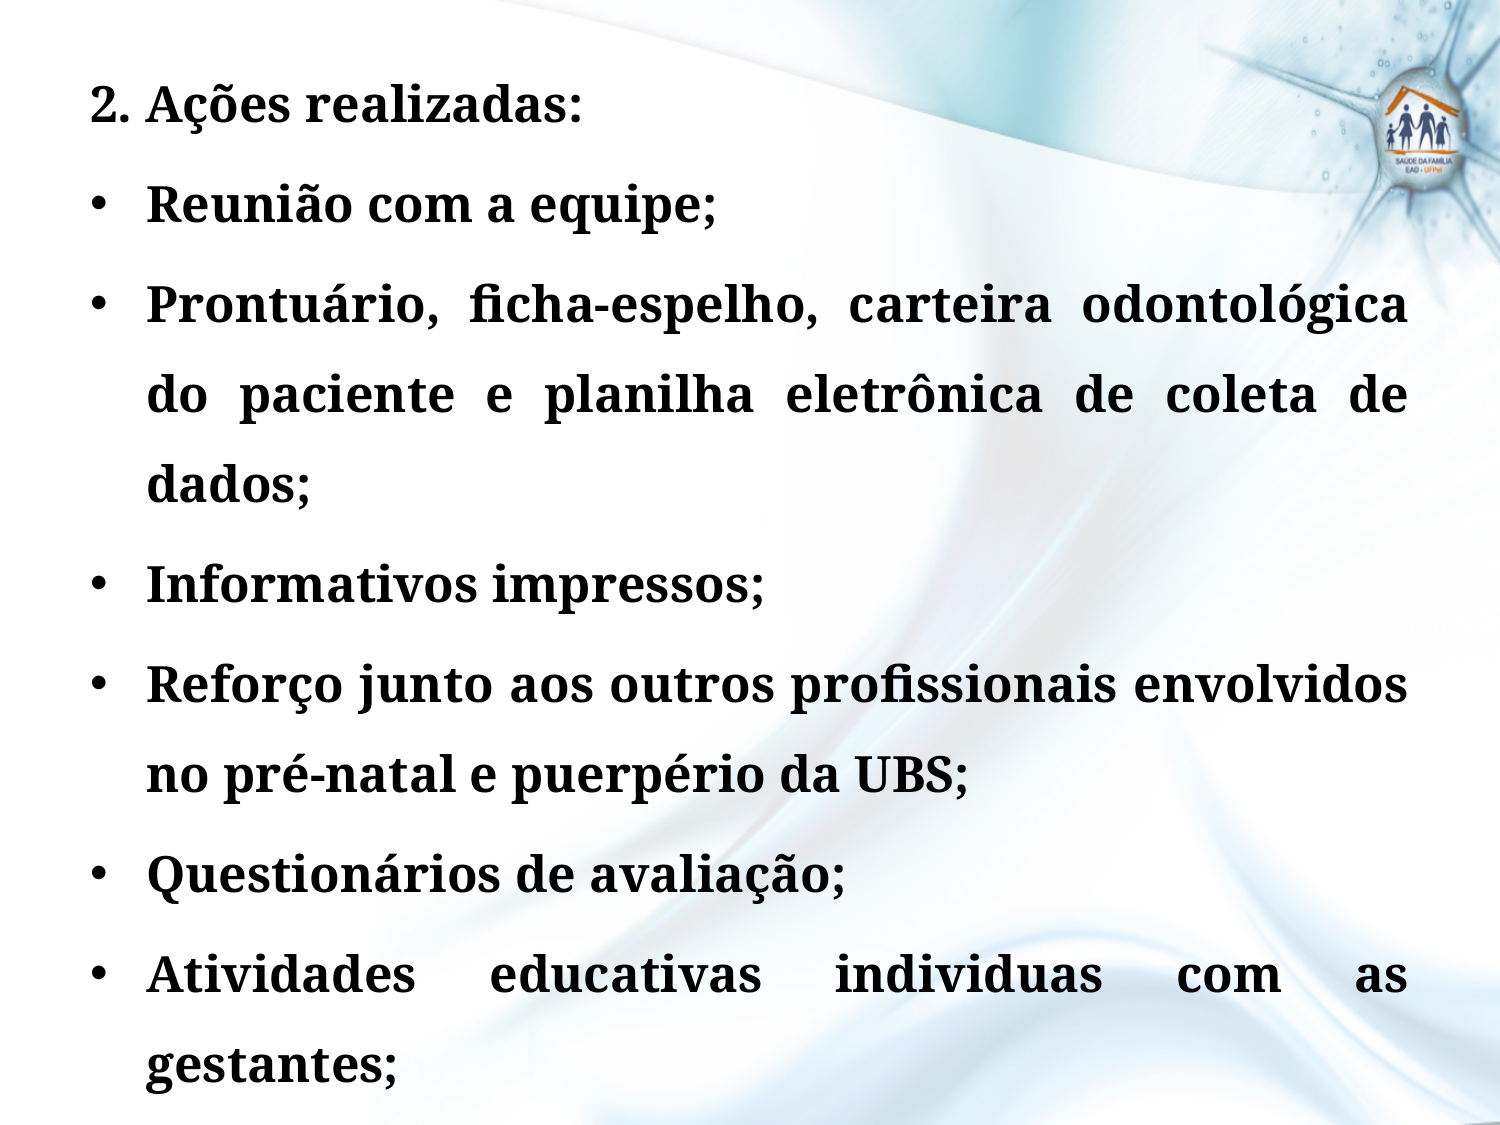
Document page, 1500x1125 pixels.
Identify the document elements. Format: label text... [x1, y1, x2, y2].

picture [375, 0, 1500, 1125]
list 2. Ações realizadas: Reunião com a equipe; Prontuário, ficha-espelho, carteira odontológica do paciente e planilha eletrônica de coleta de dados; Informativos impressos; Reforço junto aos outros profissionais envolvidos no pré-natal e puerpério da UBS; Questionários de avaliação; Atividades educativas individuas com as gestantes; [75, 35, 1425, 1067]
